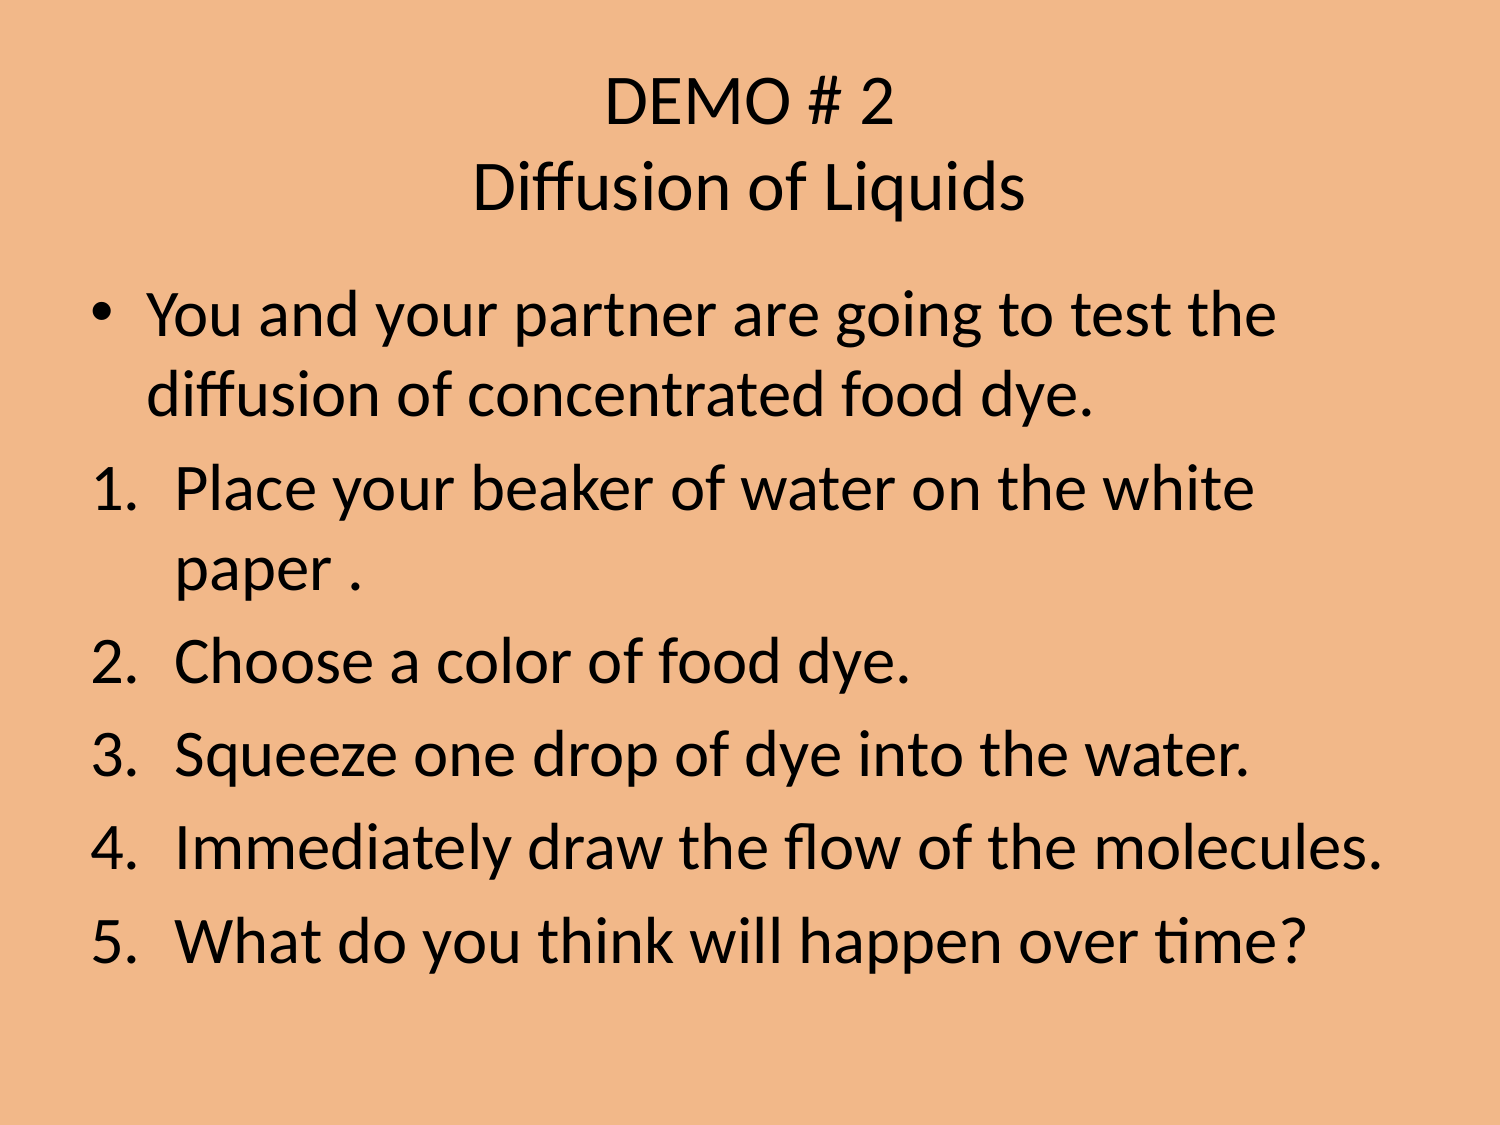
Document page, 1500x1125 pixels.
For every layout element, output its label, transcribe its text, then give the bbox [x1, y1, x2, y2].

title DEMO # 2 Diffusion of Liquids [75, 45, 1425, 233]
list You and your partner are going to test the diffusion of concentrated food dye. Place your beaker of water on the white paper . Choose a color of food dye. Squeeze one drop of dye into the water. Immediately draw the flow of the molecules. What do you think will happen over time? [75, 262, 1425, 1005]
